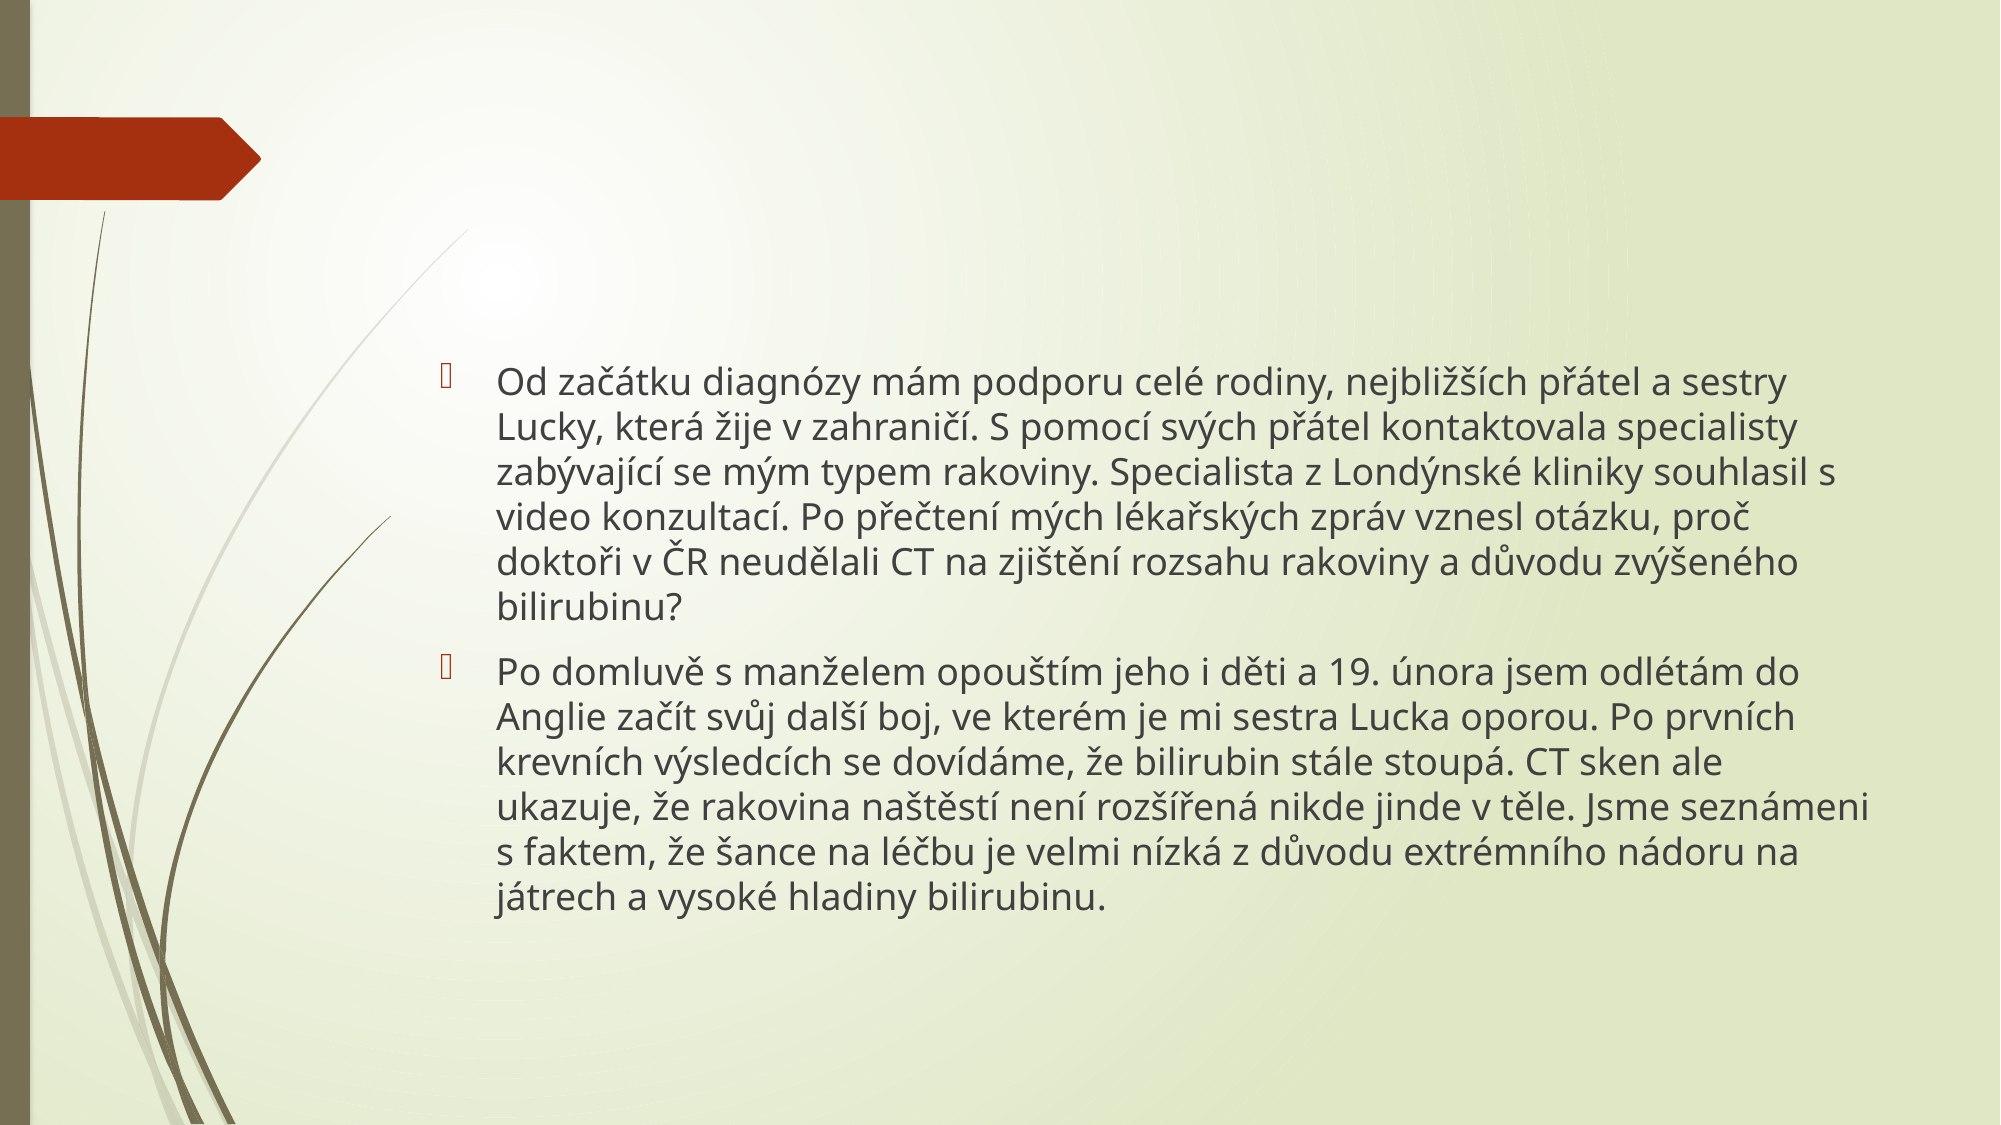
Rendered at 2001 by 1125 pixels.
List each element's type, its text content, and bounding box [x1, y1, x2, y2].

list Od začátku diagnózy mám podporu celé rodiny, nejbližších přátel a sestry Lucky, která žije v zahraničí. S pomocí svých přátel kontaktovala specialisty zabývající se mým typem rakoviny. Specialista z Londýnské kliniky souhlasil s video konzultací. Po přečtení mých lékařských zpráv vznesl otázku, proč doktoři v ČR neudělali CT na zjištění rozsahu rakoviny a důvodu zvýšeného bilirubinu? Po domluvě s manželem opouštím jeho i děti a 19. února jsem odlétám do Anglie začít svůj další boj, ve kterém je mi sestra Lucka oporou. Po prvních krevních výsledcích se dovídáme, že bilirubin stále stoupá. CT sken ale ukazuje, že rakovina naštěstí není rozšířená nikde jinde v těle. Jsme seznámeni s faktem, že šance na léčbu je velmi nízká z důvodu extrémního nádoru na játrech a vysoké hladiny bilirubinu. [424, 350, 1888, 970]
